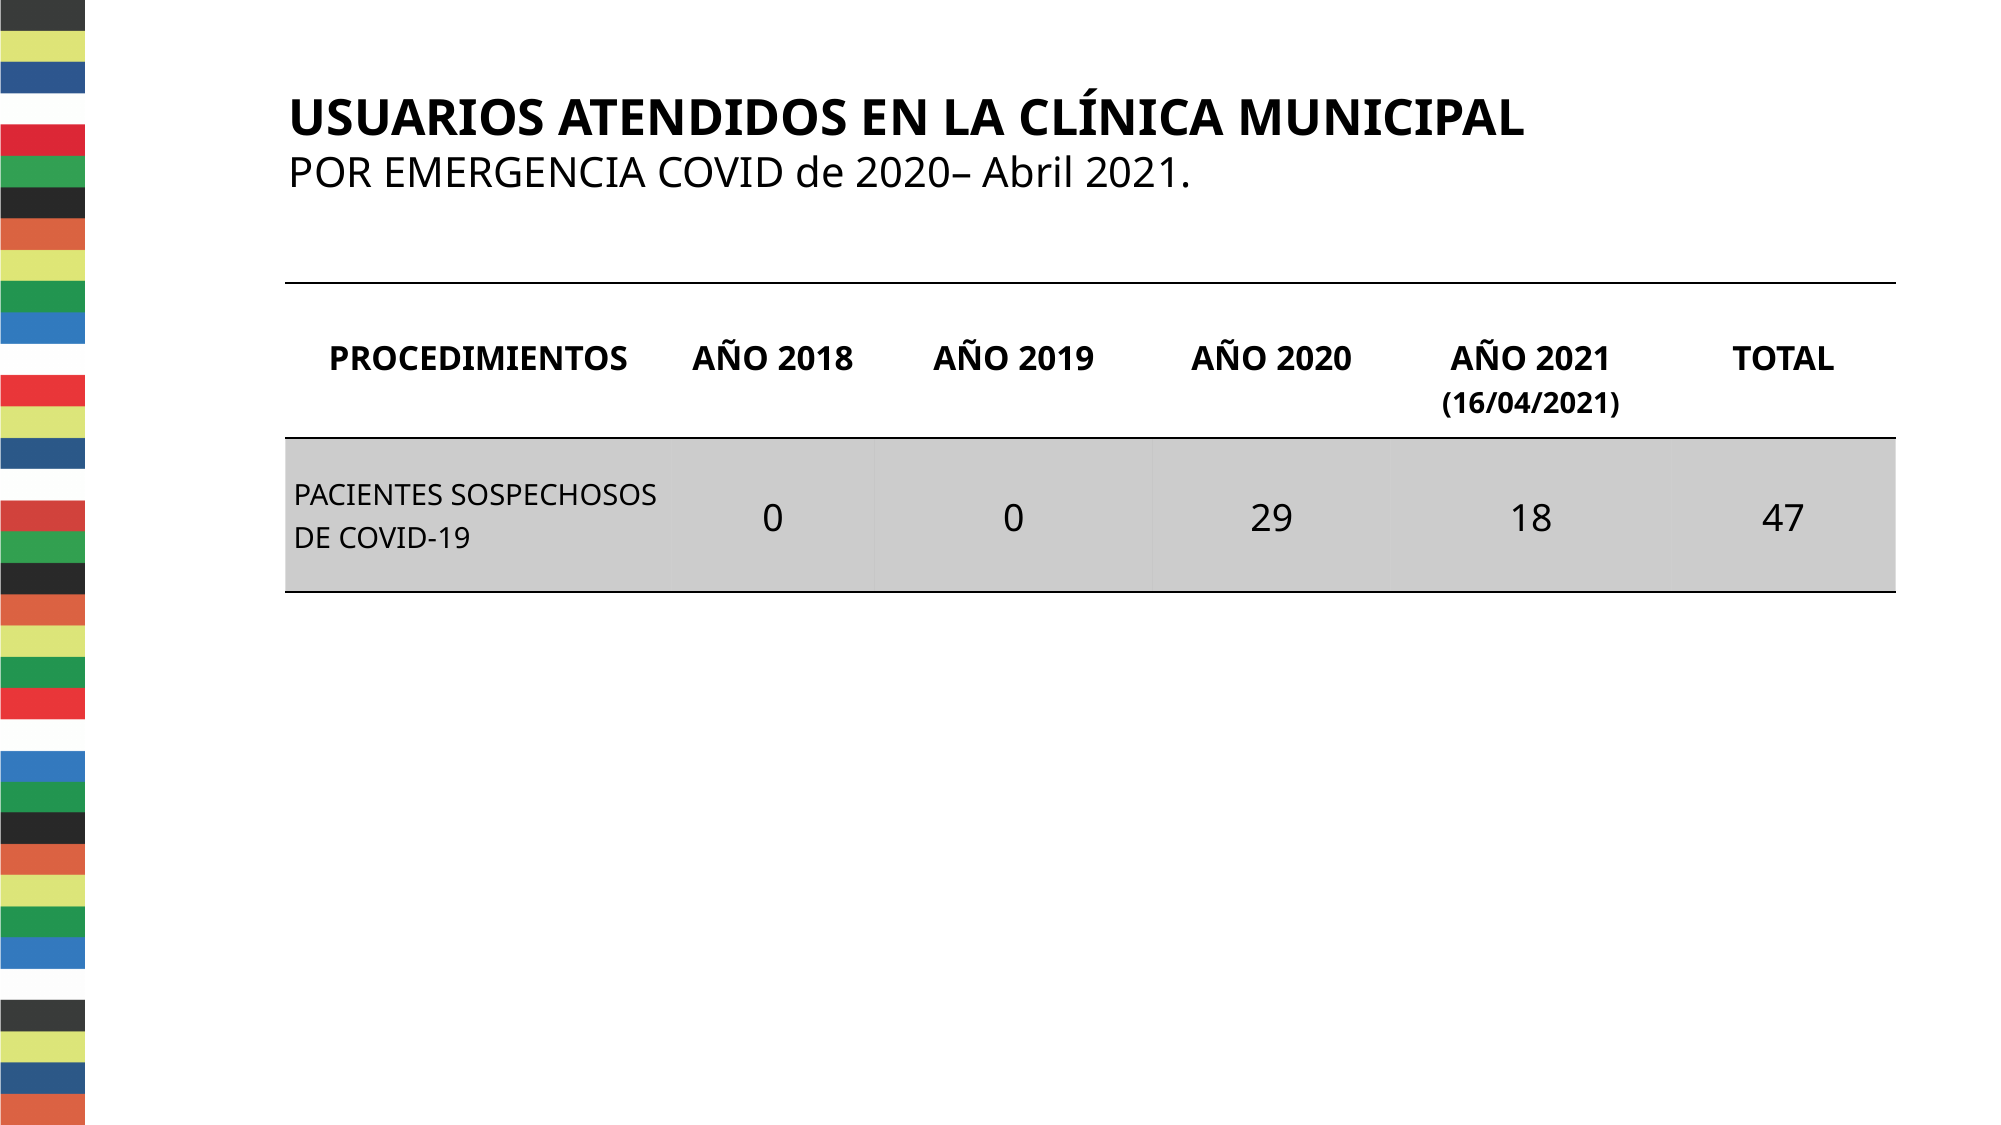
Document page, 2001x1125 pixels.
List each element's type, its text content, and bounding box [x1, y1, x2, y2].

text_box USUARIOS ATENDIDOS EN LA CLÍNICA MUNICIPAL POR EMERGENCIA COVID de 2020– Abril 2021. [273, 78, 1541, 203]
table_header AÑO 2021 (16/04/2021) [1391, 284, 1672, 437]
table_header TOTAL [1672, 284, 1896, 437]
table_header PROCEDIMIENTOS [285, 284, 671, 437]
table_header AÑO 2020 [1153, 284, 1391, 437]
table_cell 47 [1672, 439, 1896, 591]
picture [0, 0, 605, 1124]
table_cell 29 [1153, 439, 1391, 591]
table_cell 0 [671, 439, 875, 591]
table_cell 18 [1391, 439, 1672, 591]
table_cell PACIENTES SOSPECHOSOS DE COVID-19 [285, 439, 671, 591]
table_cell 0 [875, 439, 1153, 591]
table_header AÑO 2019 [875, 284, 1153, 437]
table_header AÑO 2018 [671, 284, 875, 437]
